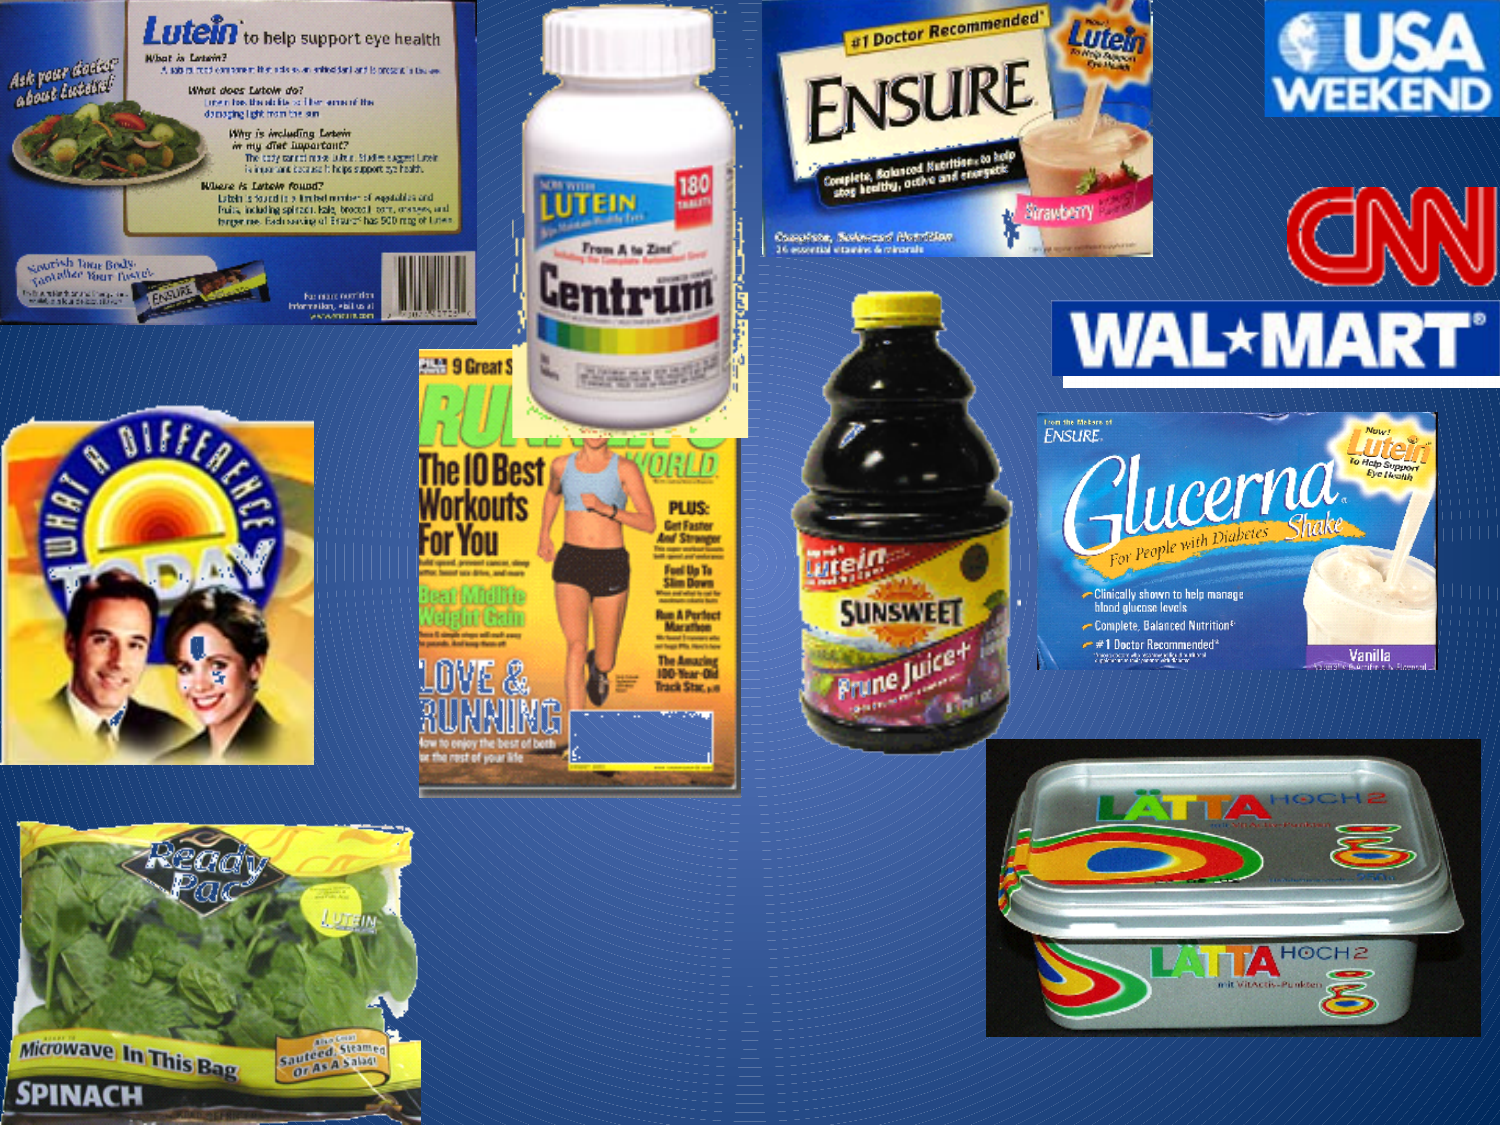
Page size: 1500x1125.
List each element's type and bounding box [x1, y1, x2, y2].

text_box [1037, 412, 1438, 670]
list [0, 820, 421, 1125]
picture [0, 399, 314, 765]
picture [512, 0, 749, 438]
picture [1286, 187, 1500, 292]
picture [1050, 299, 1500, 376]
text_box [787, 287, 1021, 758]
list [0, 0, 477, 326]
list [418, 349, 741, 799]
picture [1264, 0, 1500, 117]
text_box [762, 0, 1153, 257]
text_box [985, 739, 1481, 1037]
